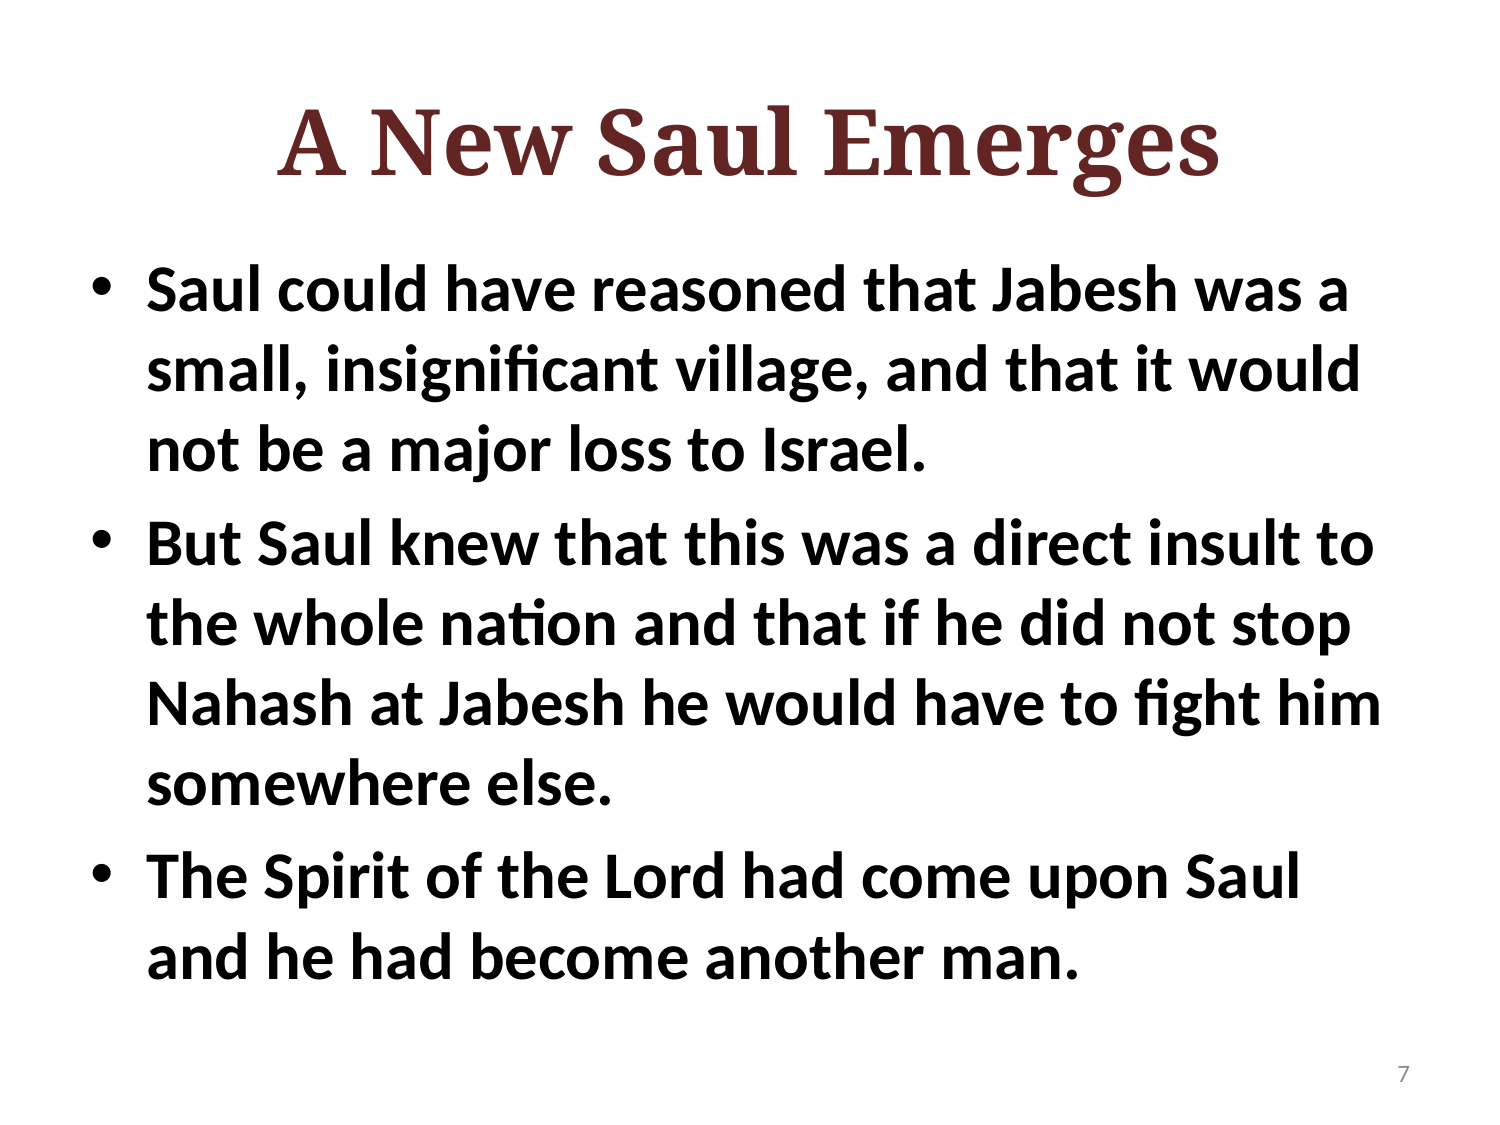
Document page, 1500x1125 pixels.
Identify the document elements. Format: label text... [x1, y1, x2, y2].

list Saul could have reasoned that Jabesh was a small, insignificant village, and that it would not be a major loss to Israel. But Saul knew that this was a direct insult to the whole nation and that if he did not stop Nahash at Jabesh he would have to fight him somewhere else. The Spirit of the Lord had come upon Saul and he had become another man. [75, 237, 1425, 1005]
slide_number 7 [1074, 1042, 1425, 1103]
title A New Saul Emerges [75, 45, 1425, 233]
